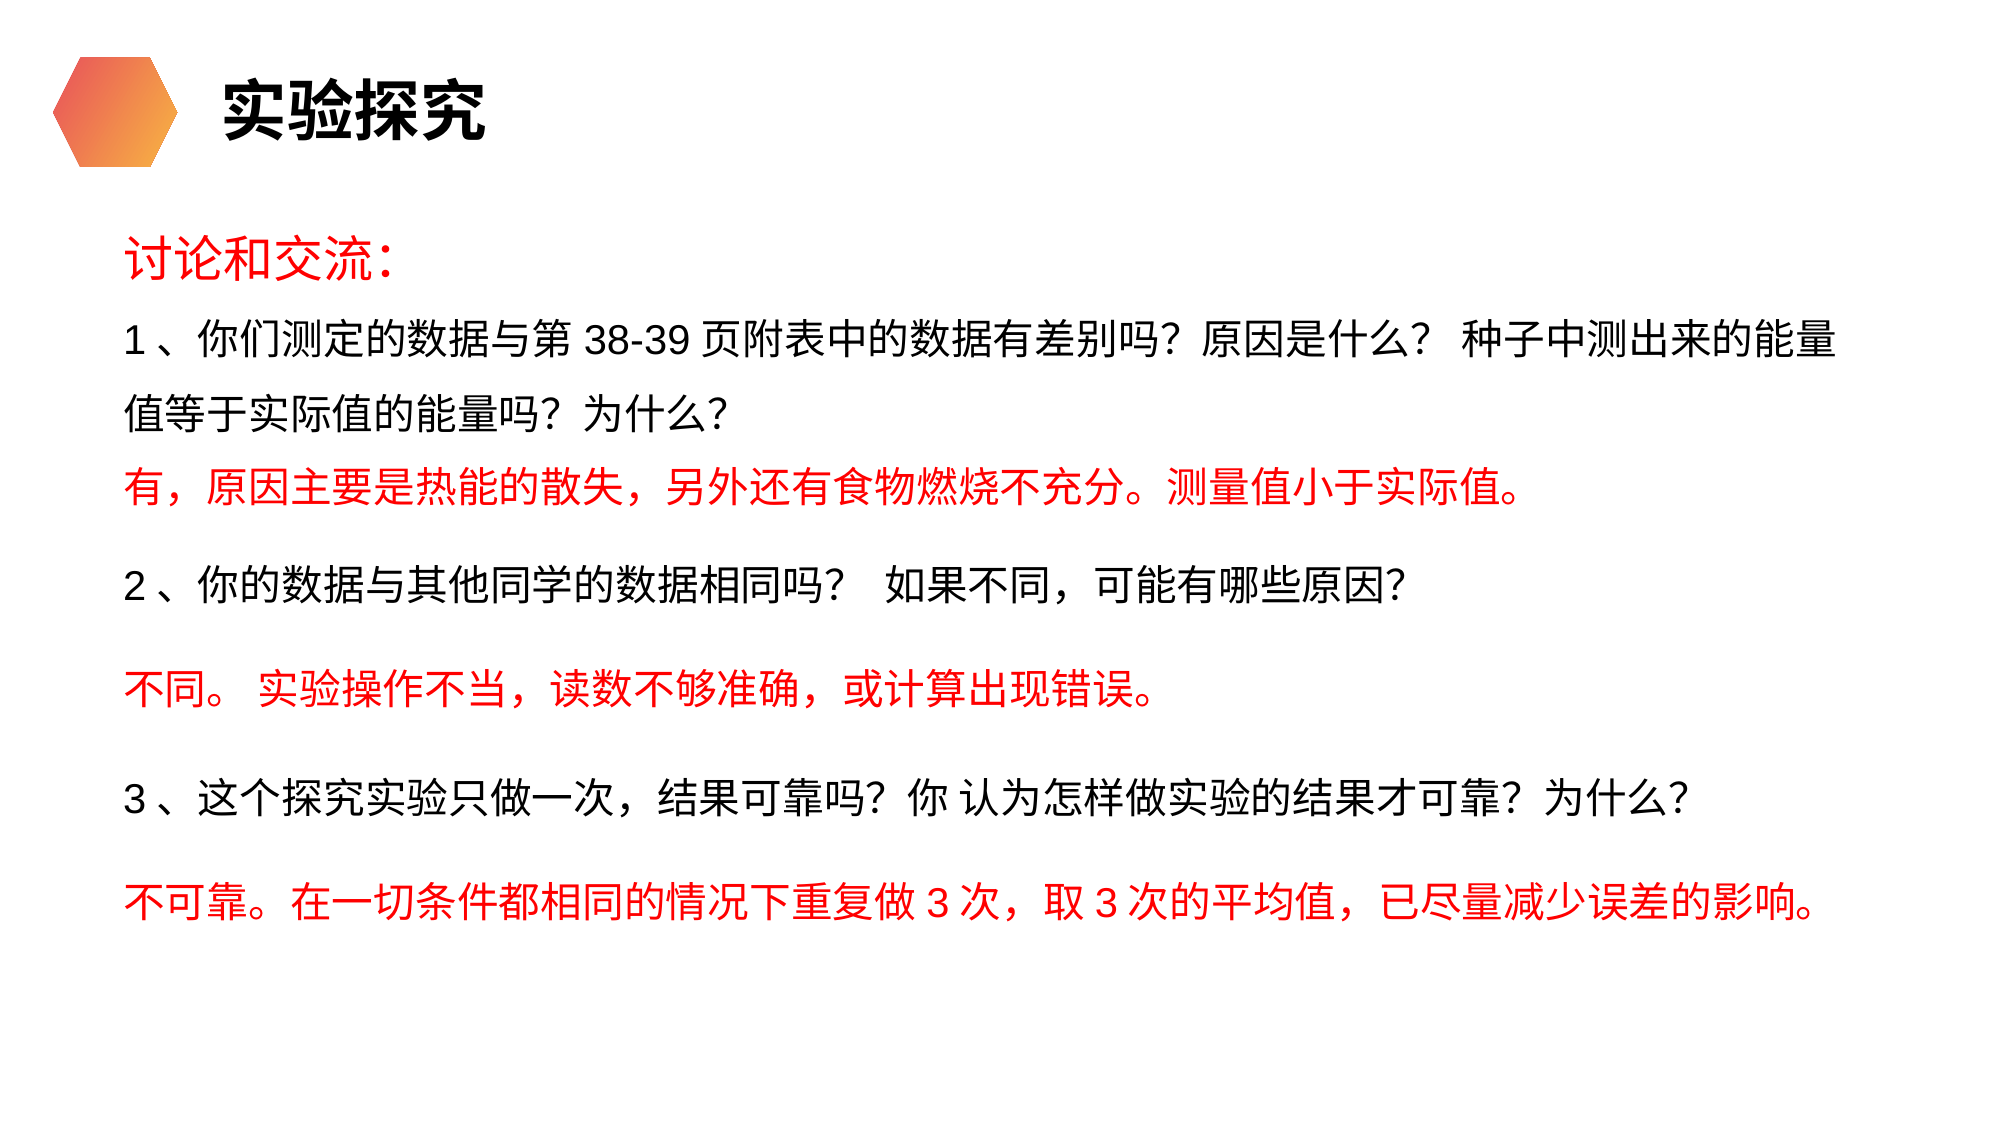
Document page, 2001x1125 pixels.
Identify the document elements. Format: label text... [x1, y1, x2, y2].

text_box 实验探究 [205, 61, 503, 156]
text_box 不同。 实验操作不当，读数不够准确，或计算出现错误。 [108, 655, 1567, 721]
text_box 有，原因主要是热能的散失，另外还有食物燃烧不充分。测量值小于实际值。 [108, 453, 1586, 519]
text_box 不可靠。在一切条件都相同的情况下重复做3次，取3次的平均值，已尽量减少误差的影响。 [108, 868, 1869, 933]
text_box 讨论和交流： 1、你们测定的数据与第38-39页附表中的数据有差别吗？原因是什么？ 种子中测出来的能量值等于实际值的能量吗？为什么？ [108, 190, 1890, 446]
text_box 2、你的数据与其他同学的数据相同吗？ 如果不同，可能有哪些原因？ [108, 551, 1869, 617]
text_box 3、这个探究实验只做一次，结果可靠吗？你 认为怎样做实验的结果才可靠？为什么？ [108, 764, 1808, 830]
